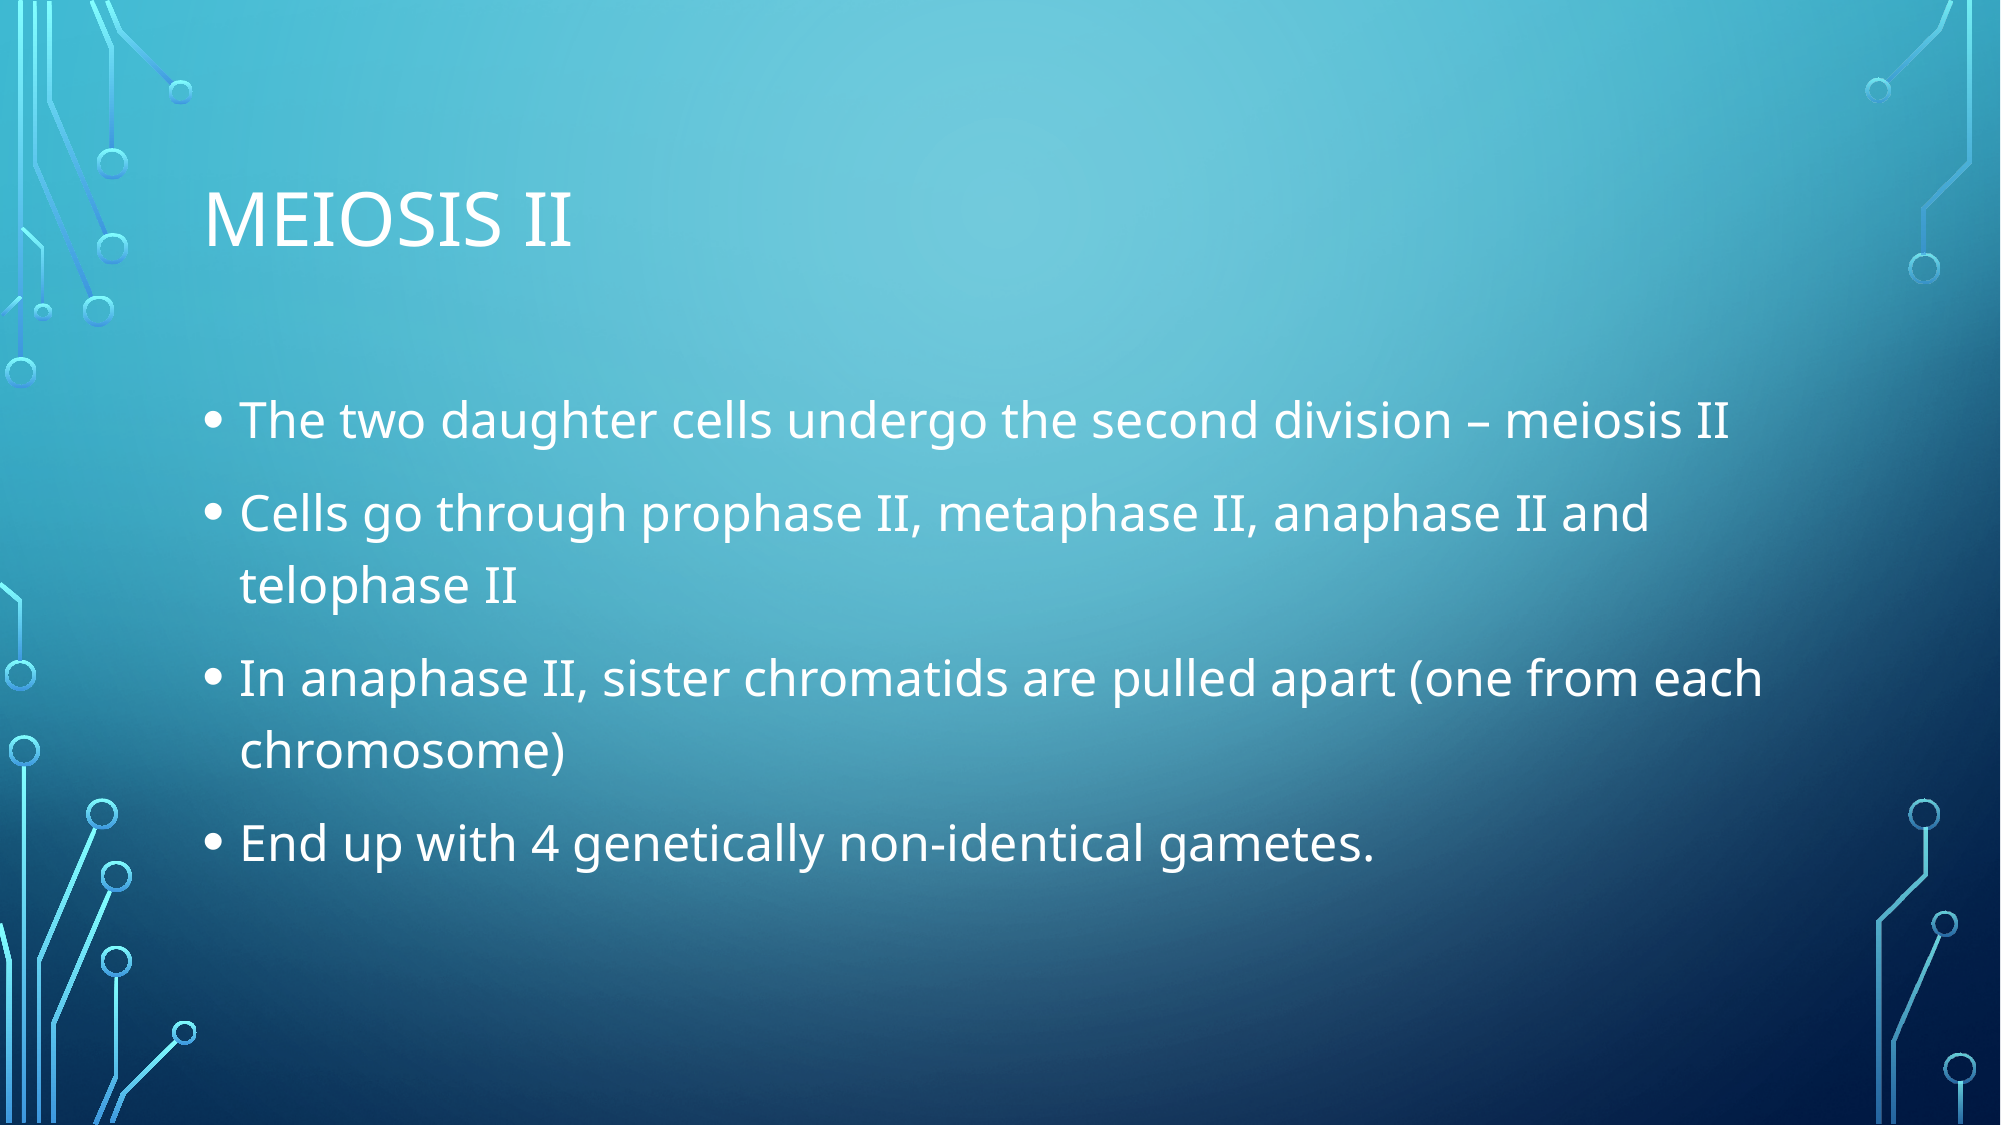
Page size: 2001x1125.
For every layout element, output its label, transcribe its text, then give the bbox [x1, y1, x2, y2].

list The two daughter cells undergo the second division – meiosis II Cells go through prophase II, metaphase II, anaphase II and telophase II In anaphase II, sister chromatids are pulled apart (one from each chromosome) End up with 4 genetically non-identical gametes. [187, 369, 1813, 950]
title Meiosis ii [187, 101, 1813, 344]
